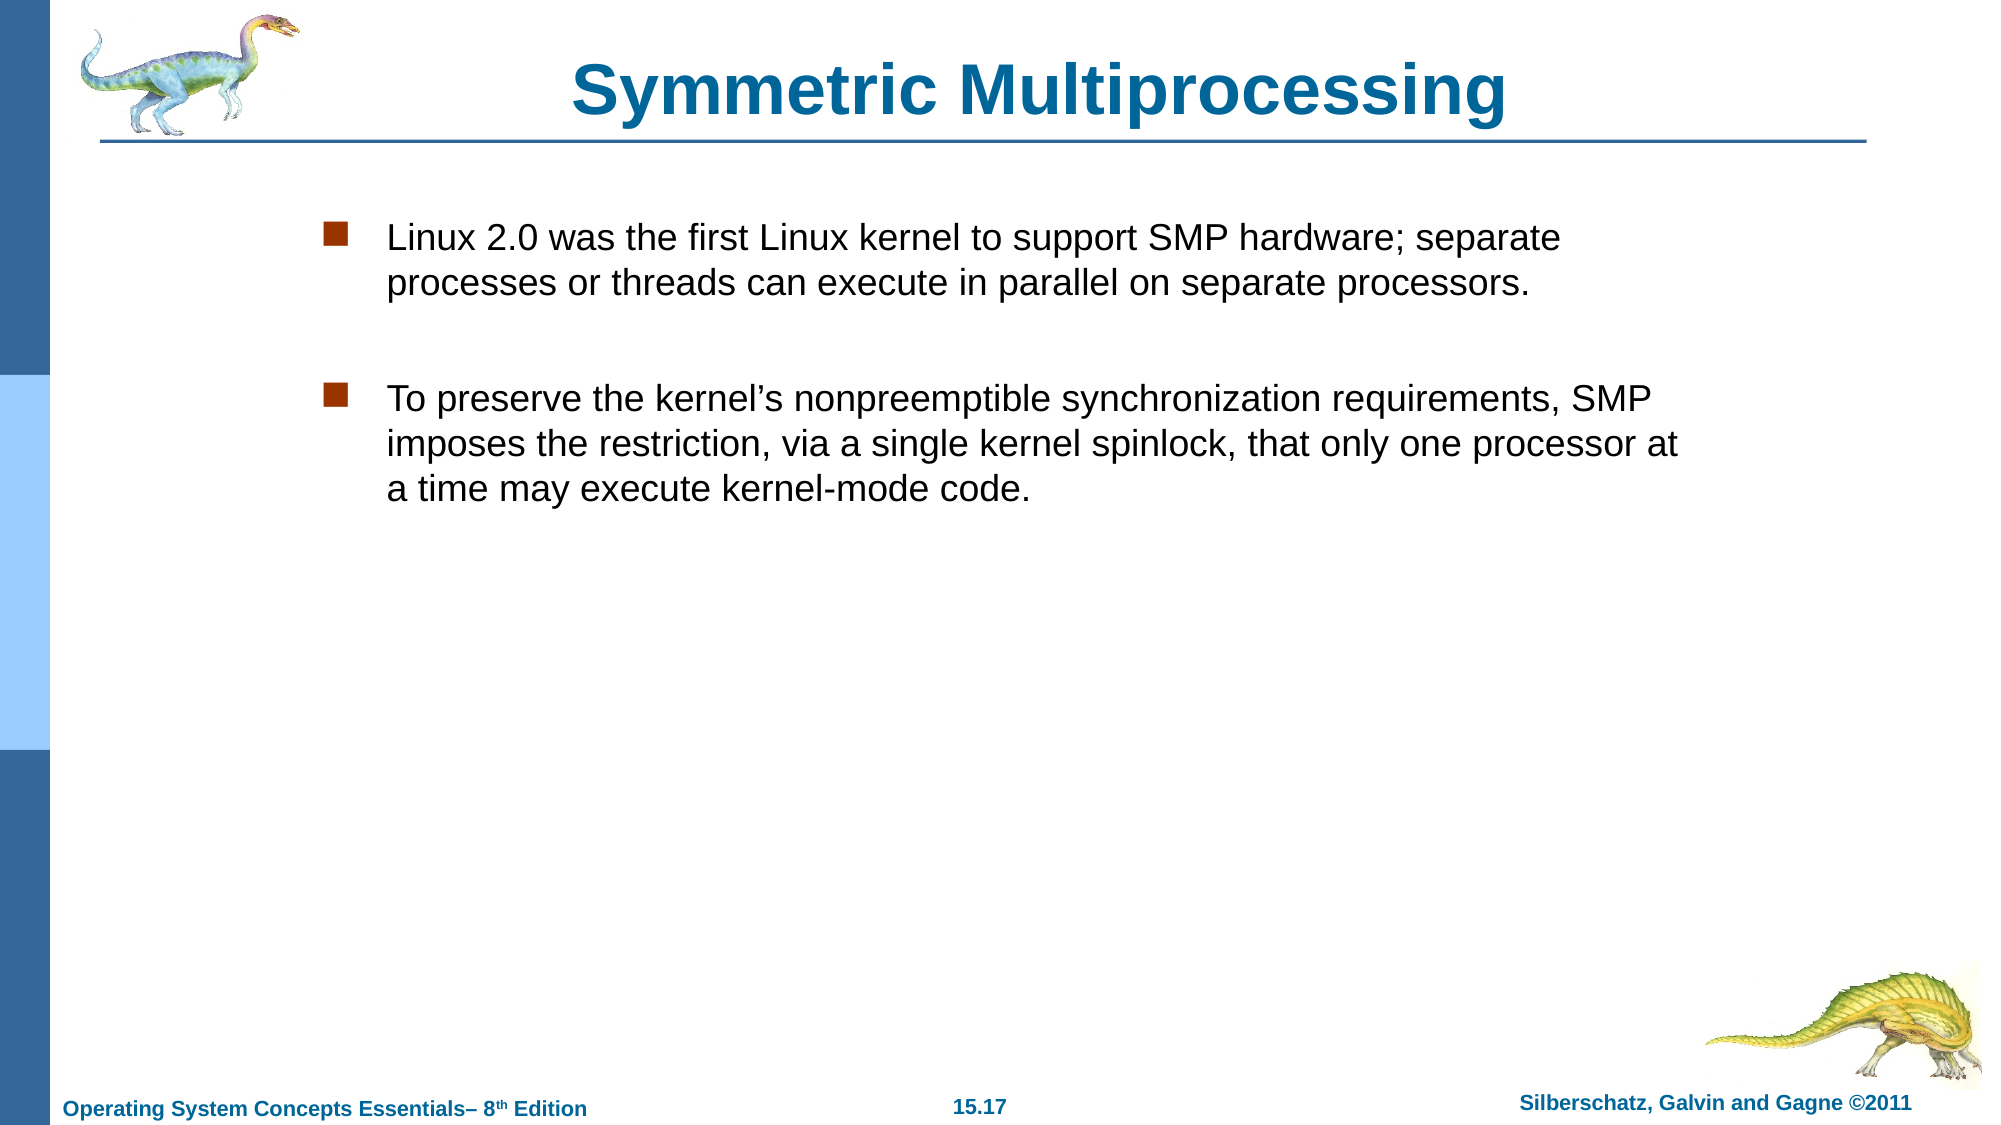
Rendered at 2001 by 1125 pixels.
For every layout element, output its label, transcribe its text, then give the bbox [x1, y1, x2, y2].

title Symmetric Multiprocessing [321, 45, 1760, 141]
picture [1700, 959, 1982, 1090]
picture [62, 0, 324, 149]
list Linux 2.0 was the first Linux kernel to support SMP hardware; separate processes or threads can execute in parallel on separate processors. To preserve the kernel’s nonpreemptible synchronization requirements, SMP imposes the restriction, via a single kernel spinlock, that only one processor at a time may execute kernel-mode code. [305, 202, 1729, 946]
